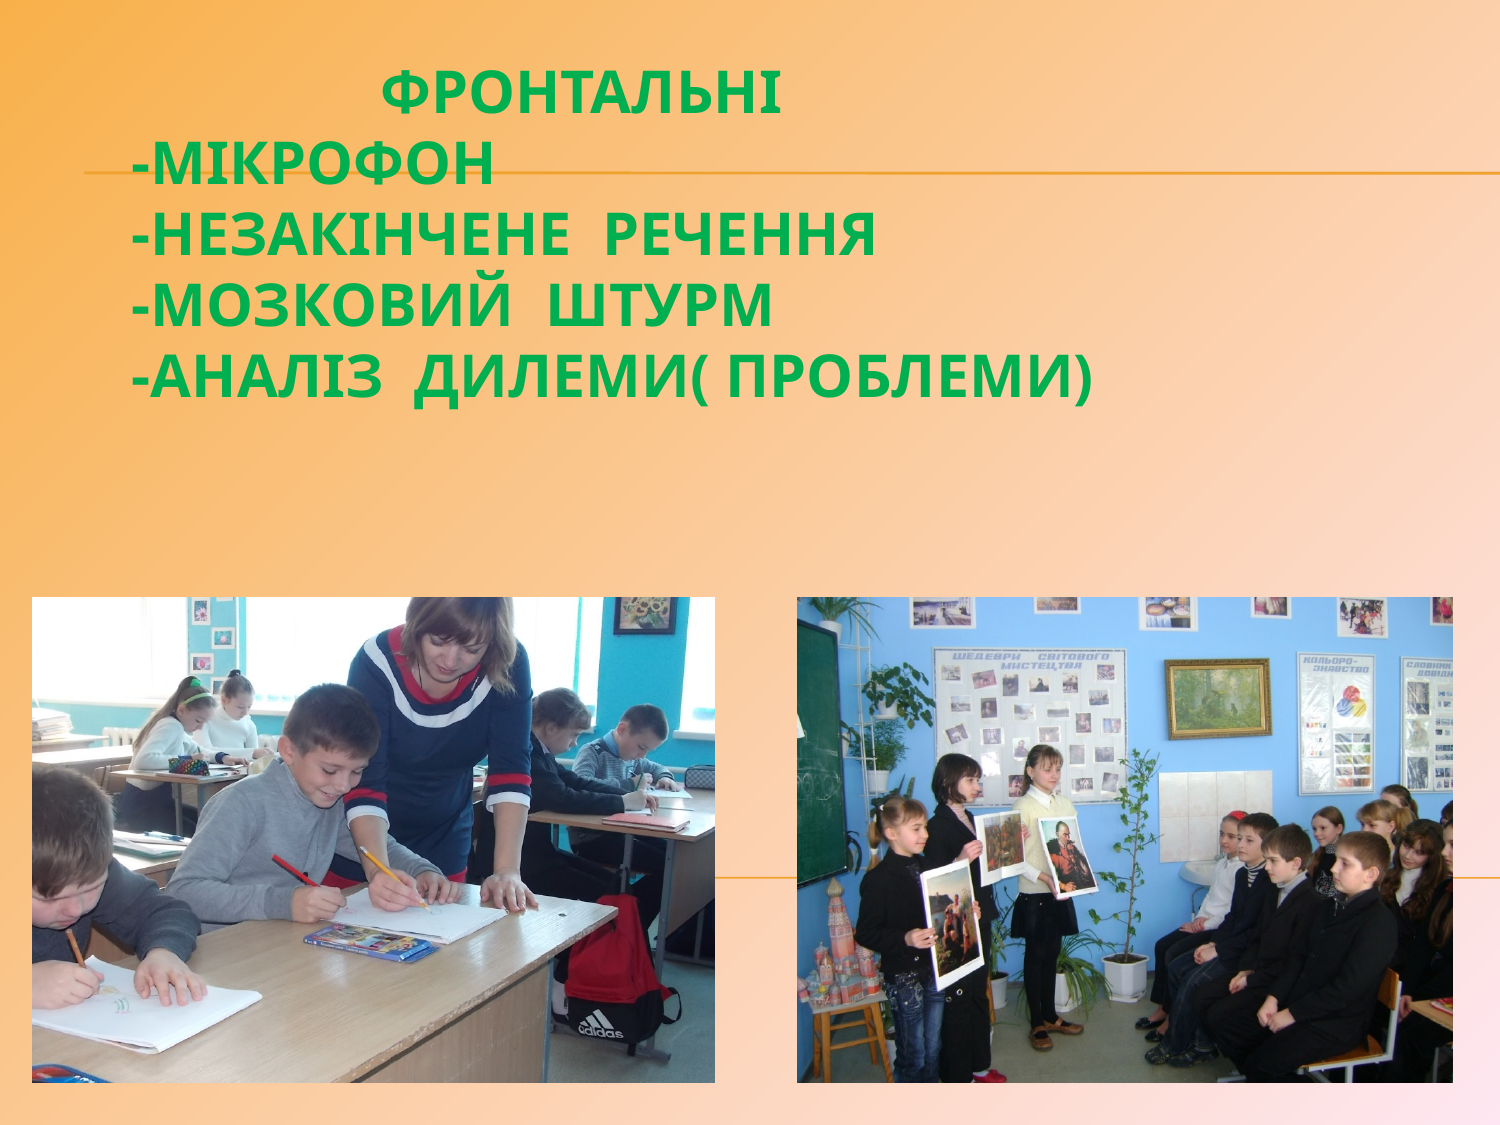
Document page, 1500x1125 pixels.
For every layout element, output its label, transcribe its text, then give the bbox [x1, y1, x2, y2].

picture [32, 597, 715, 1083]
title фронтальні -мікрофон -незакінчене речення -мозковий штурм -аналіз дилеми( проблеми) [117, 46, 1207, 421]
picture [796, 597, 1453, 1083]
